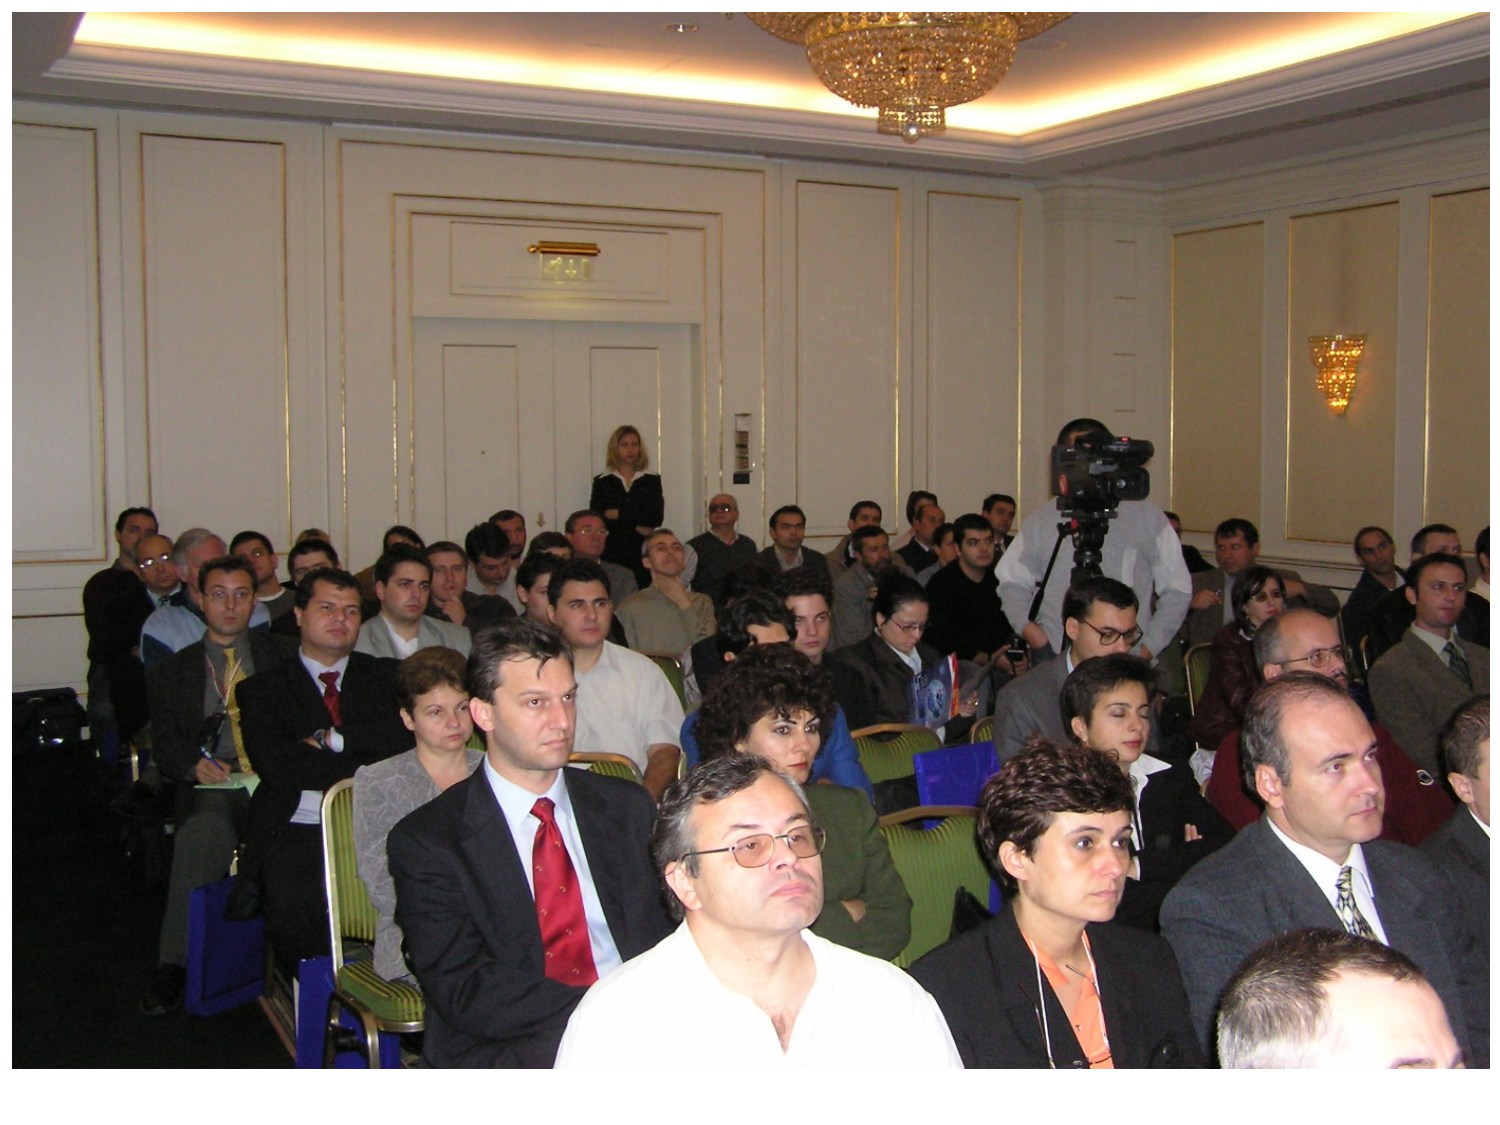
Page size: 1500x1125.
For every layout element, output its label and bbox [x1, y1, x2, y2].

list [12, 12, 1490, 1069]
